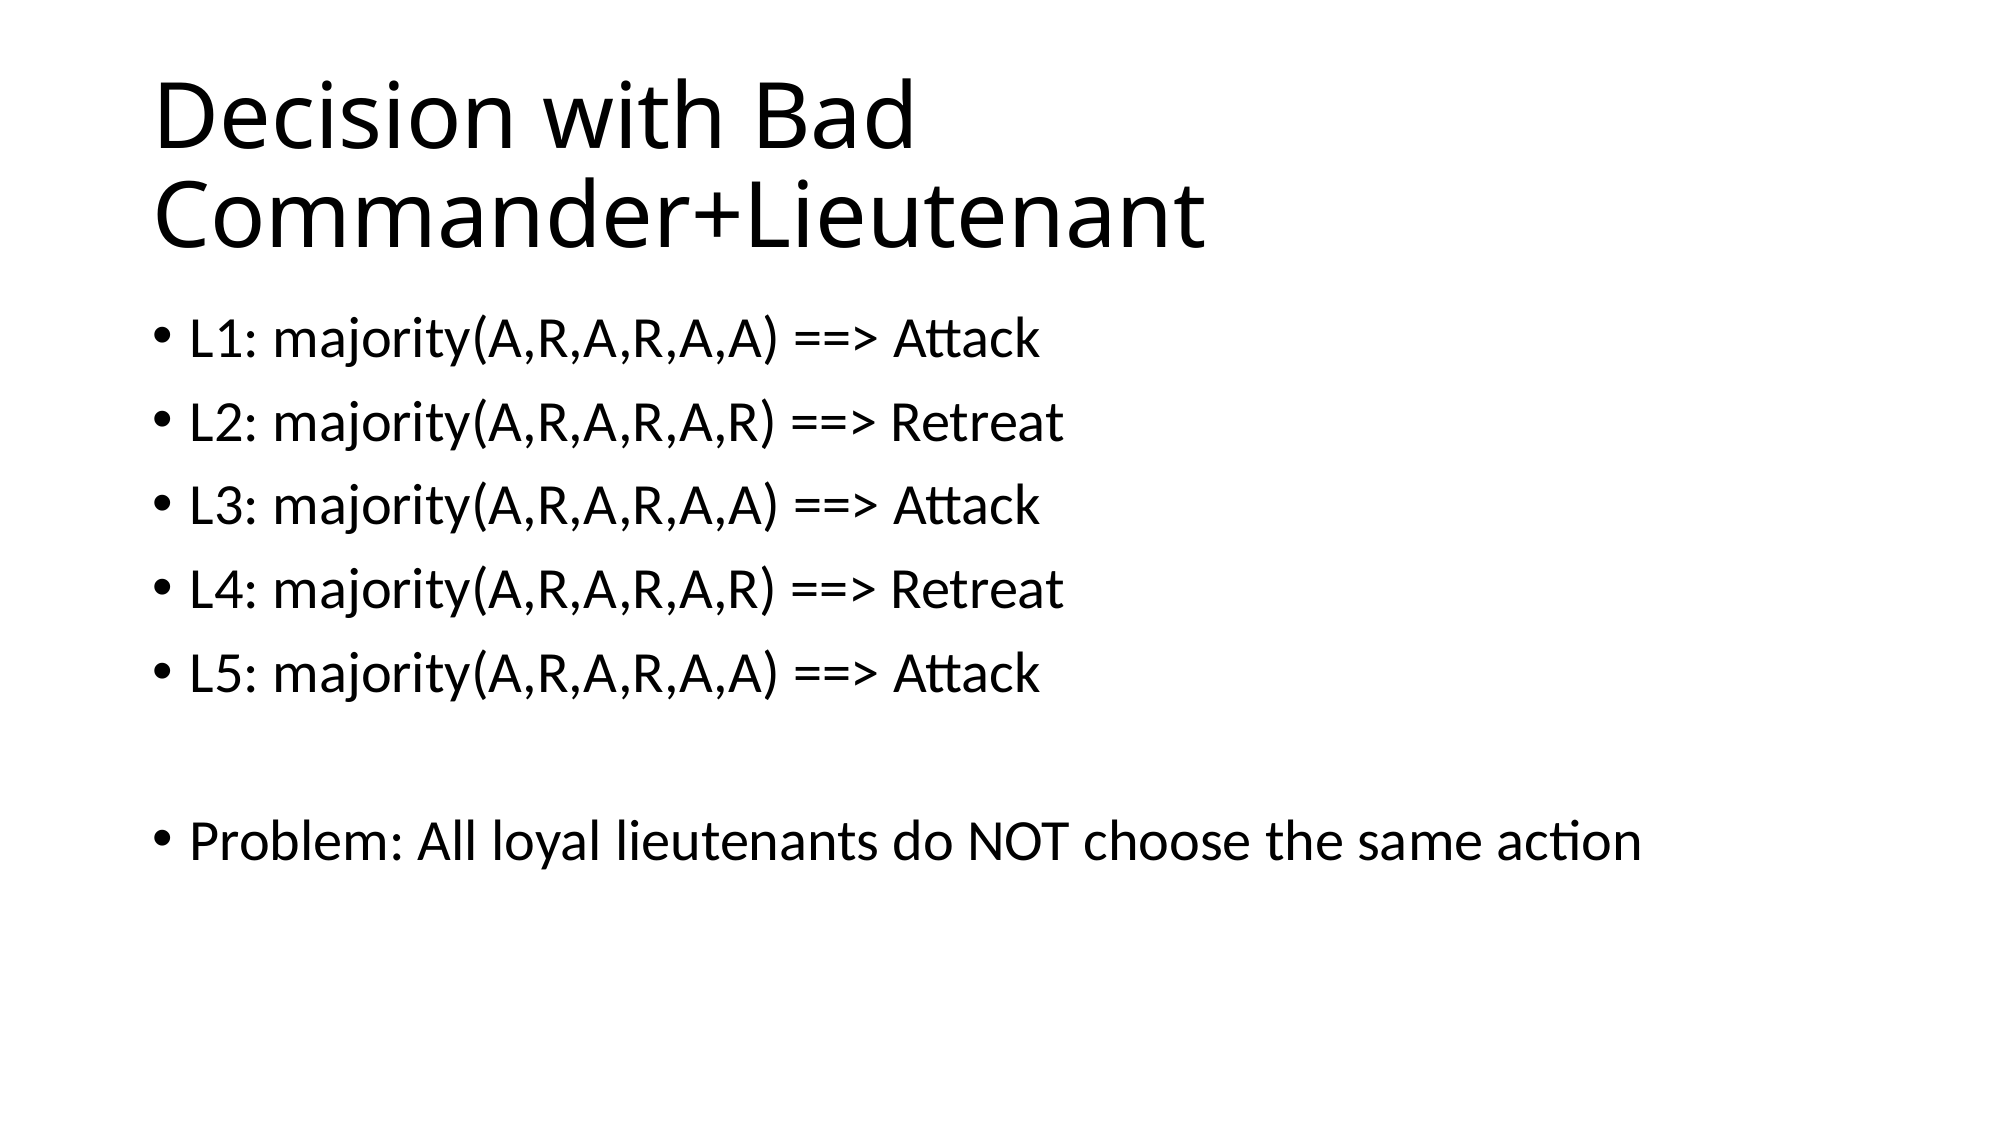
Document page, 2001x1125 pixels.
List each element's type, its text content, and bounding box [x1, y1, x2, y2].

list L1: majority(A,R,A,R,A,A) ==> Attack L2: majority(A,R,A,R,A,R) ==> Retreat L3: majority(A,R,A,R,A,A) ==> Attack L4: majority(A,R,A,R,A,R) ==> Retreat L5: majority(A,R,A,R,A,A) ==> Attack Problem: All loyal lieutenants do NOT choose the same action [137, 299, 1863, 1014]
title Decision with Bad Commander+Lieutenant [137, 59, 1863, 278]
